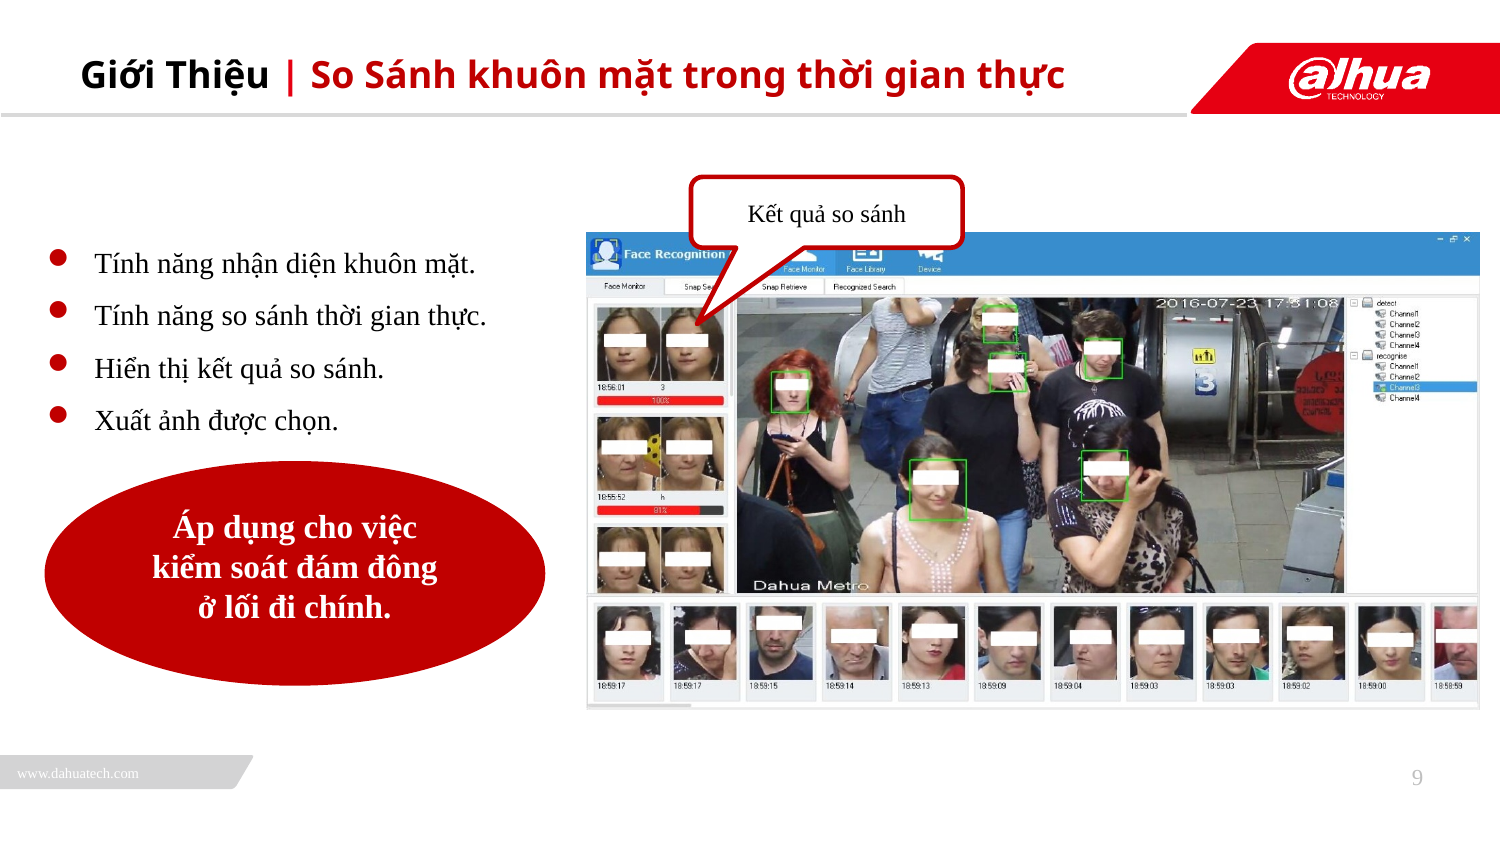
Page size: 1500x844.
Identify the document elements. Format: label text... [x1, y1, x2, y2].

text_box Tính năng nhận diện khuôn mặt. Tính năng so sánh thời gian thực. Hiển thị kết quả so sánh. Xuất ảnh được chọn. [27, 216, 563, 447]
title Giới Thiệu | So Sánh khuôn mặt trong thời gian thực [64, 43, 1180, 114]
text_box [46, 463, 544, 684]
picture [586, 232, 1480, 710]
text_box Kết quả so sánh [689, 175, 965, 231]
